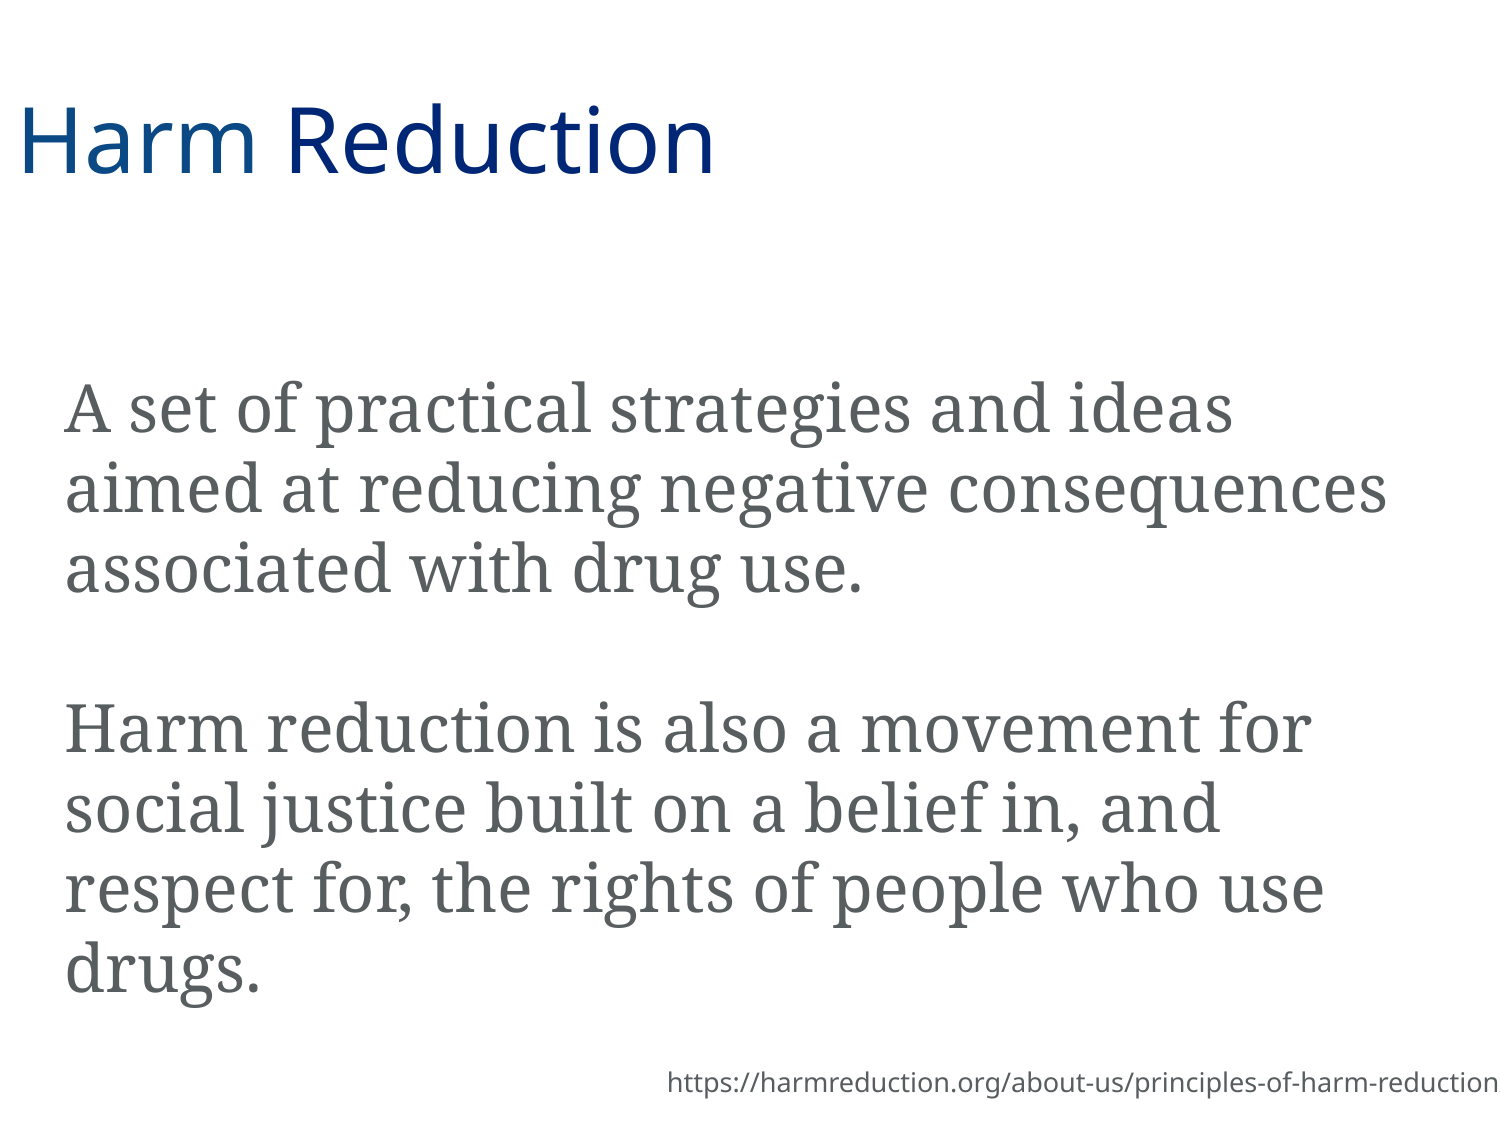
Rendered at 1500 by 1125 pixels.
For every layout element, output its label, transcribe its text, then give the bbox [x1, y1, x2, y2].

text_box Harm Reduction [1, 74, 781, 199]
text_box https://harmreduction.org/about-us/principles-of-harm-reduction/ [652, 1058, 1500, 1106]
text_box A set of practical strategies and ideas aimed at reducing negative consequences associated with drug use. Harm reduction is also a movement for social justice built on a belief in, and respect for, the rights of people who use drugs. [50, 358, 1450, 1014]
